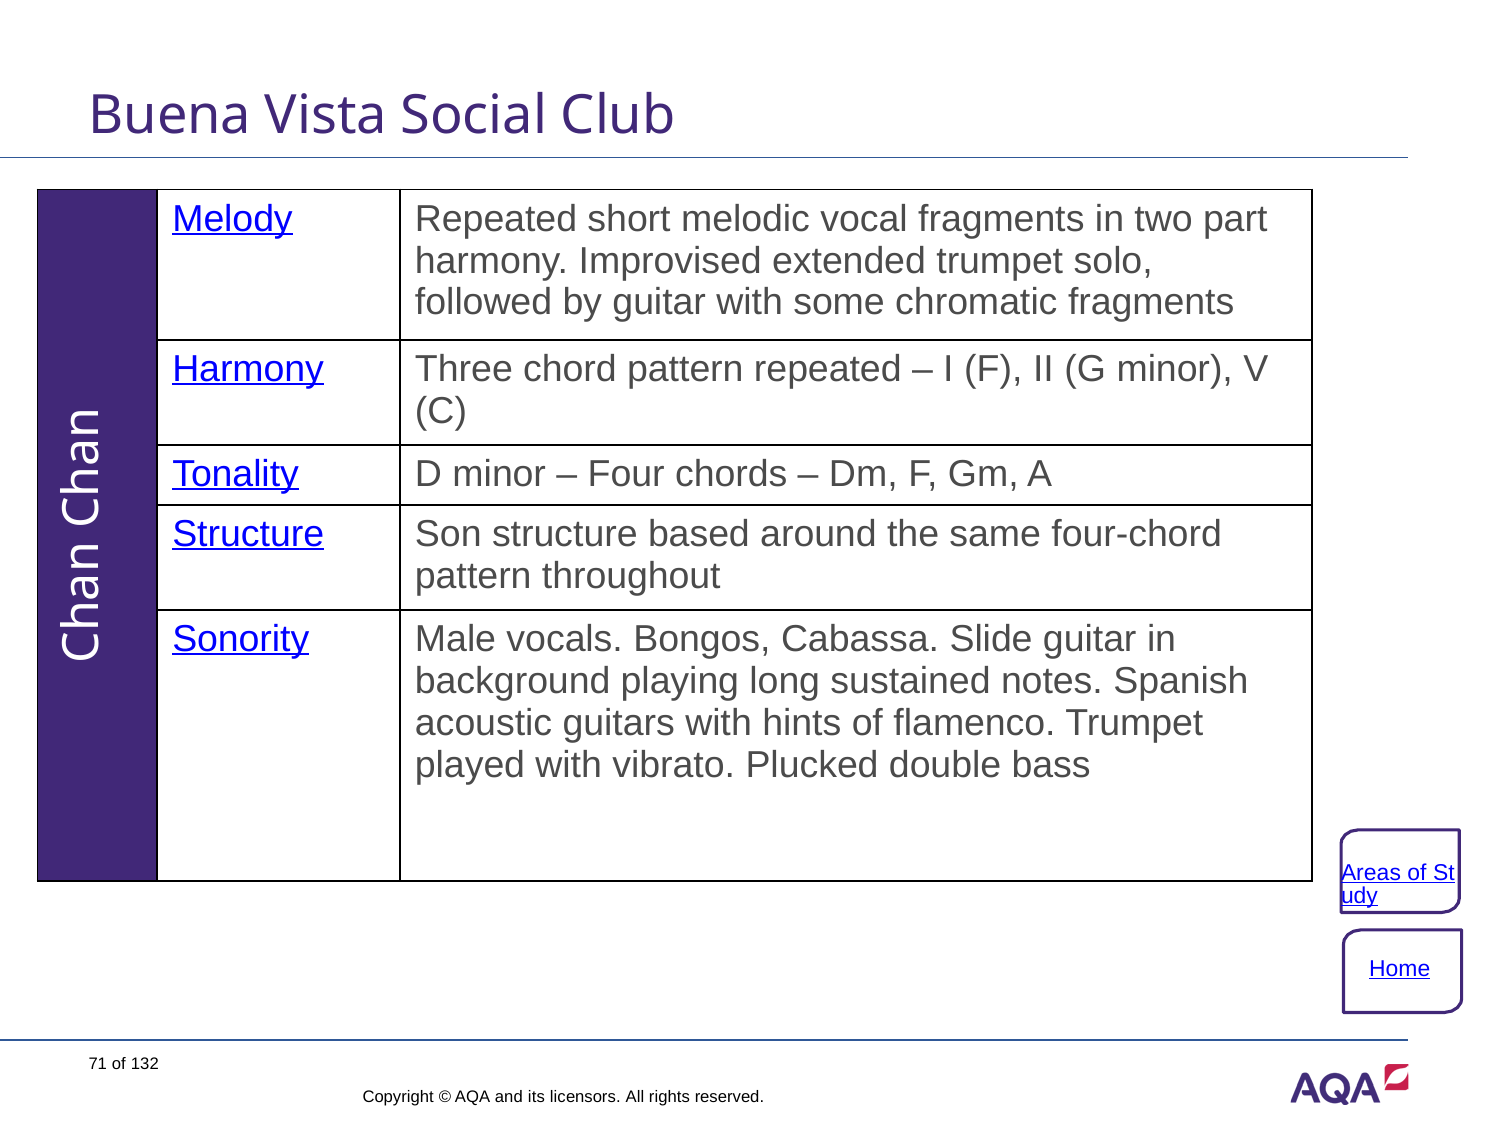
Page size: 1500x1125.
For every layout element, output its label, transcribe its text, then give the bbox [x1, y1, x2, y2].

table_header Chan Chan [38, 190, 156, 880]
footer Copyright © AQA and its licensors. All rights reserved. [360, 1085, 766, 1125]
table_cell Son structure based around the same four-chord pattern throughout [401, 506, 1311, 609]
text_box Areas of Study [1341, 829, 1460, 913]
table_header Melody [158, 190, 399, 339]
slide_number 71 of 132 [84, 1052, 176, 1125]
table_cell Structure [158, 506, 399, 609]
text_box Home [1367, 953, 1439, 982]
table_cell Three chord pattern repeated – I (F), II (G minor), V (C) [401, 341, 1311, 444]
text_box [1343, 929, 1462, 1013]
table_cell D minor – Four chords – Dm, F, Gm, A [401, 446, 1311, 504]
table_cell Tonality [158, 446, 399, 504]
table_header Repeated short melodic vocal fragments in two part harmony. Improvised extended trumpet solo, followed by guitar with some chromatic fragments [401, 190, 1311, 339]
picture [1290, 1064, 1409, 1105]
title Buena Vista Social Club [86, 79, 1414, 267]
table_cell Sonority [158, 611, 399, 880]
table_cell Harmony [158, 341, 399, 444]
table_cell Male vocals. Bongos, Cabassa. Slide guitar in background playing long sustained notes. Spanish acoustic guitars with hints of flamenco. Trumpet played with vibrato. Plucked double bass [401, 611, 1311, 880]
